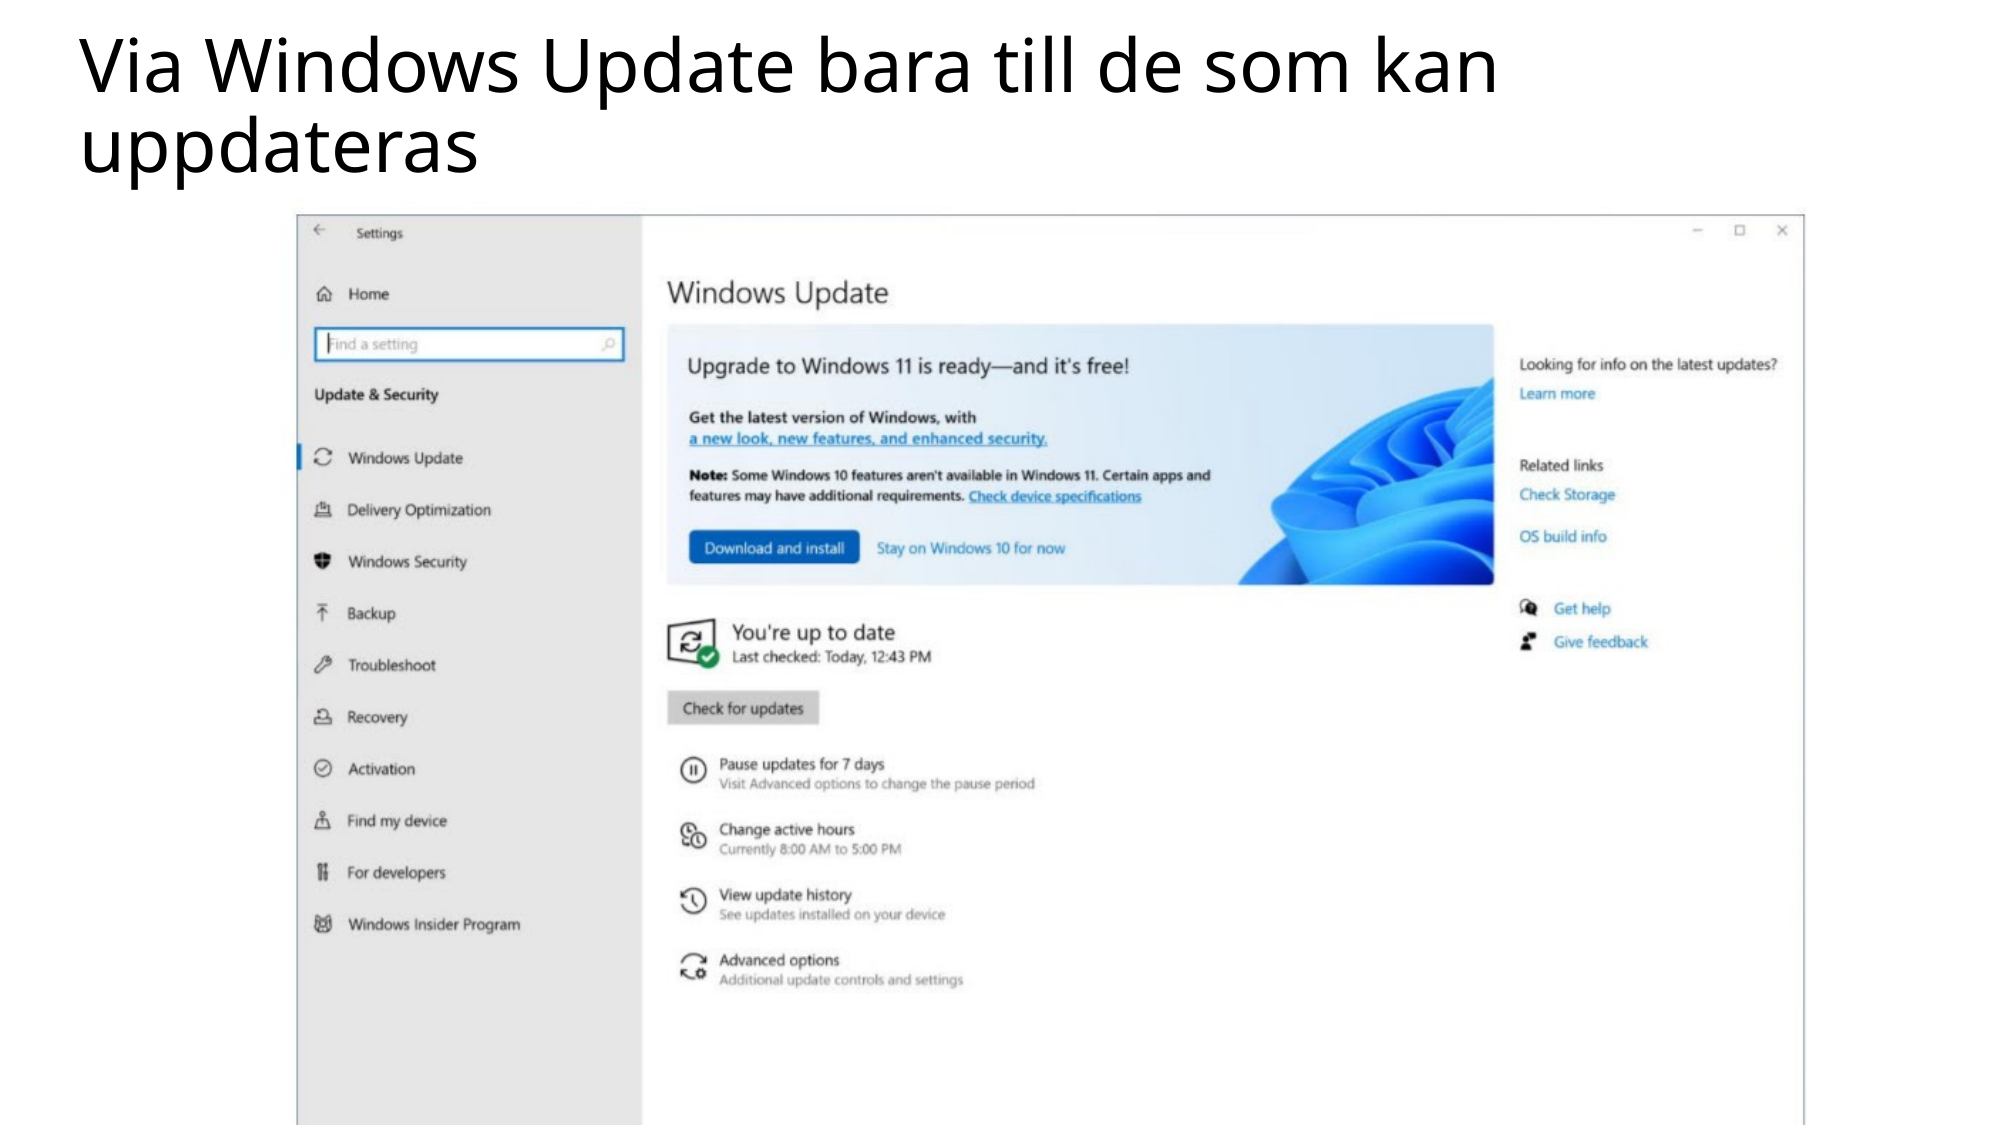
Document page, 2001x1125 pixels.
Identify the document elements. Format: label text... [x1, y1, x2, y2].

picture [280, 196, 1819, 1125]
title Via Windows Update bara till de som kan uppdateras [64, 20, 1748, 197]
